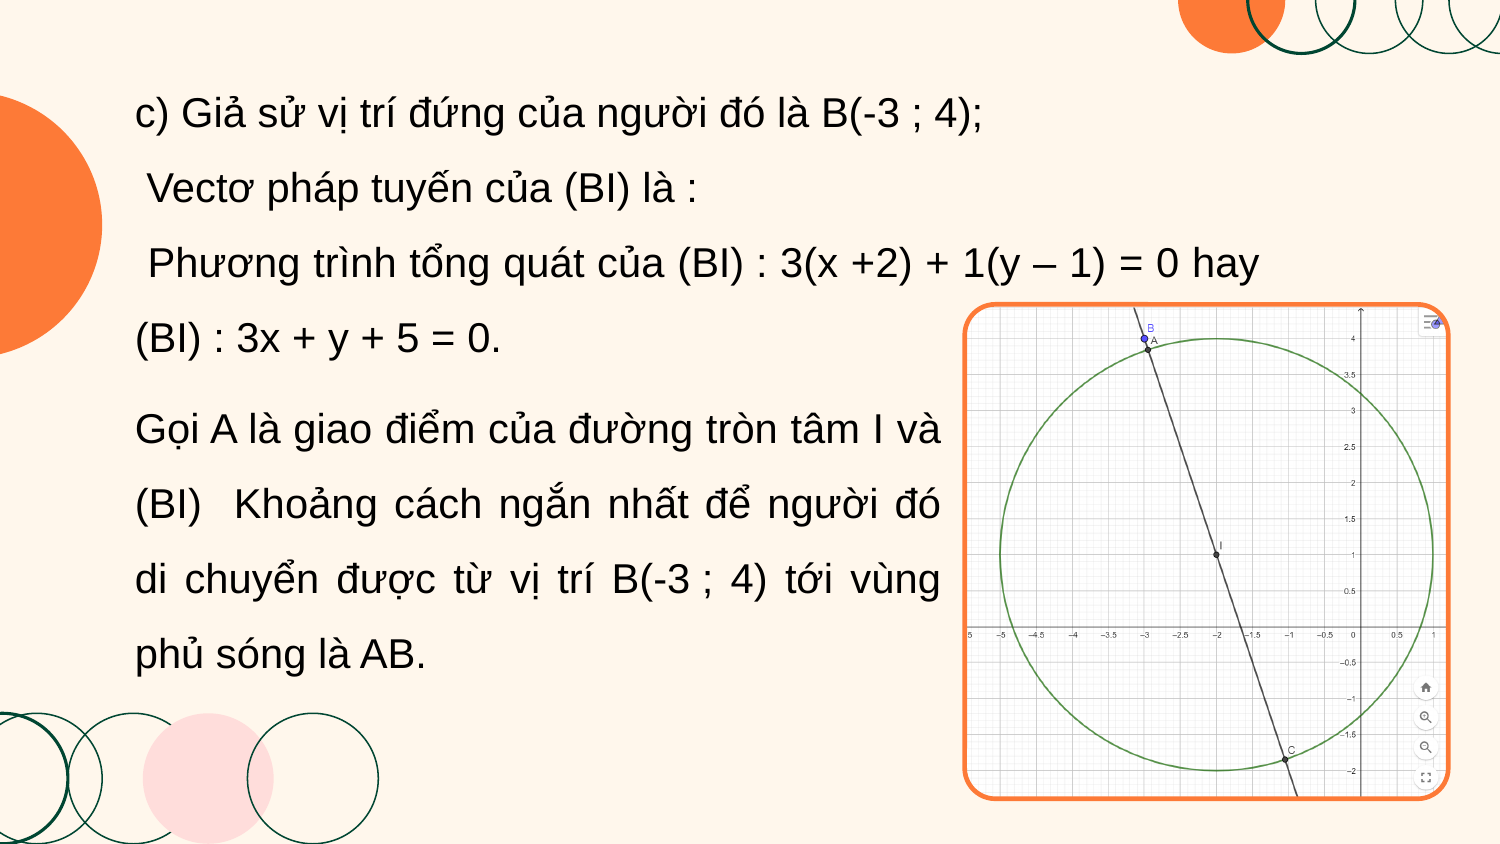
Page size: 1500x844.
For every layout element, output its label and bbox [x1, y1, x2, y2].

picture [964, 304, 1449, 799]
text_box [1177, 0, 1500, 54]
text_box [0, 95, 103, 355]
text_box [0, 712, 379, 844]
